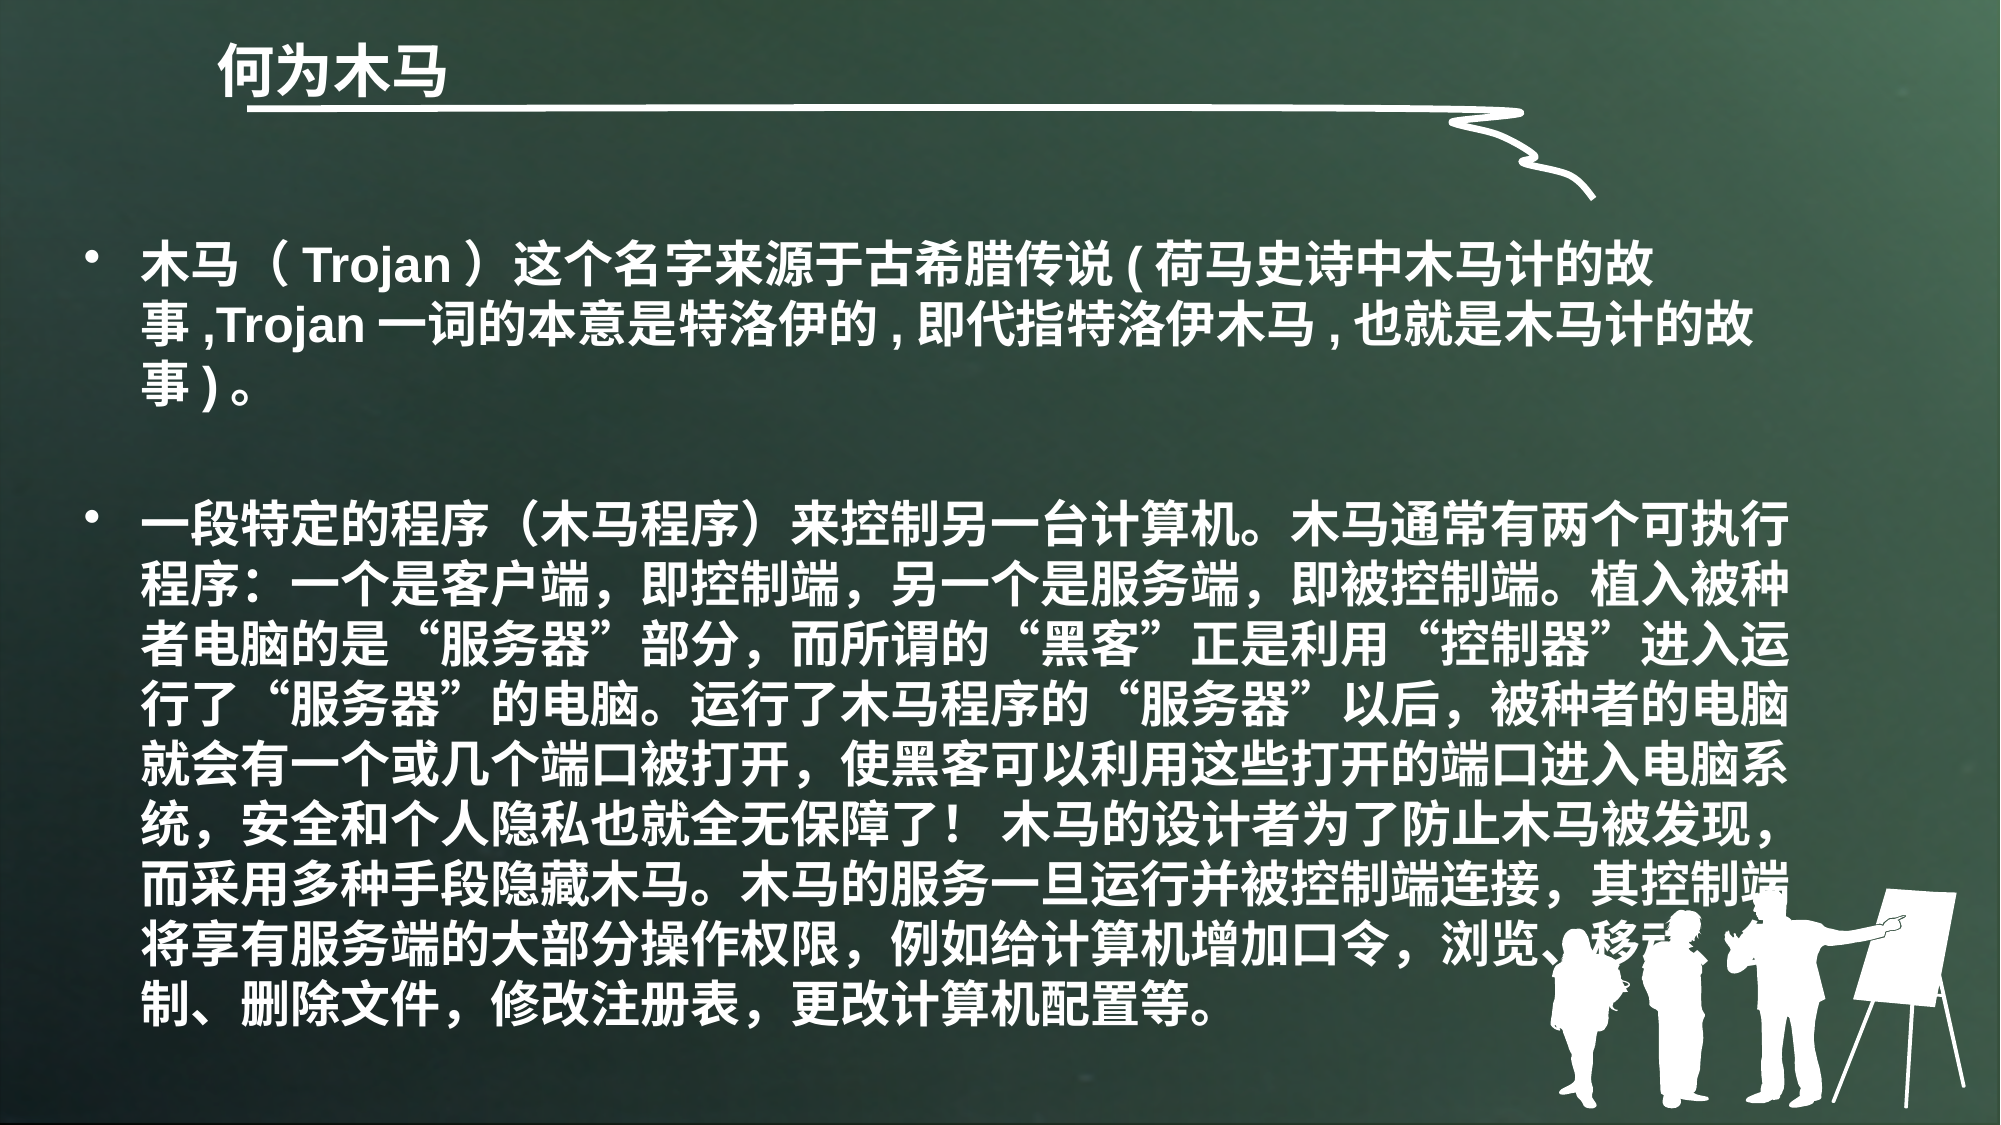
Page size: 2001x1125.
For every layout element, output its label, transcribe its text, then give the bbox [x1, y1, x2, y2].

picture [0, 0, 2000, 1125]
text_box [247, 107, 1594, 199]
list 木马（Trojan）这个名字来源于古希腊传说(荷马史诗中木马计的故事,Trojan一词的本意是特洛伊的,即代指特洛伊木马,也就是木马计的故事)。 一段特定的程序（木马程序）来控制另一台计算机。木马通常有两个可执行程序：一个是客户端，即控制端，另一个是服务端，即被控制端。植入被种者电脑的是“服务器”部分，而所谓的“黑客”正是利用“控制器”进入运行了“服务器”的电脑。运行了木马程序的“服务器”以后，被种者的电脑就会有一个或几个端口被打开，使黑客可以利用这些打开的端口进入电脑系统，安全和个人隐私也就全无保障了！ 木马的设计者为了防止木马被发现，而采用多种手段隐藏木马。木马的服务一旦运行并被控制端连接，其控制端将享有服务端的大部分操作权限，例如给计算机增加口令，浏览、移动、复制、删除文件，修改注册表，更改计算机配置等。 [68, 224, 1820, 1005]
title 何为木马 [68, 33, 1820, 105]
